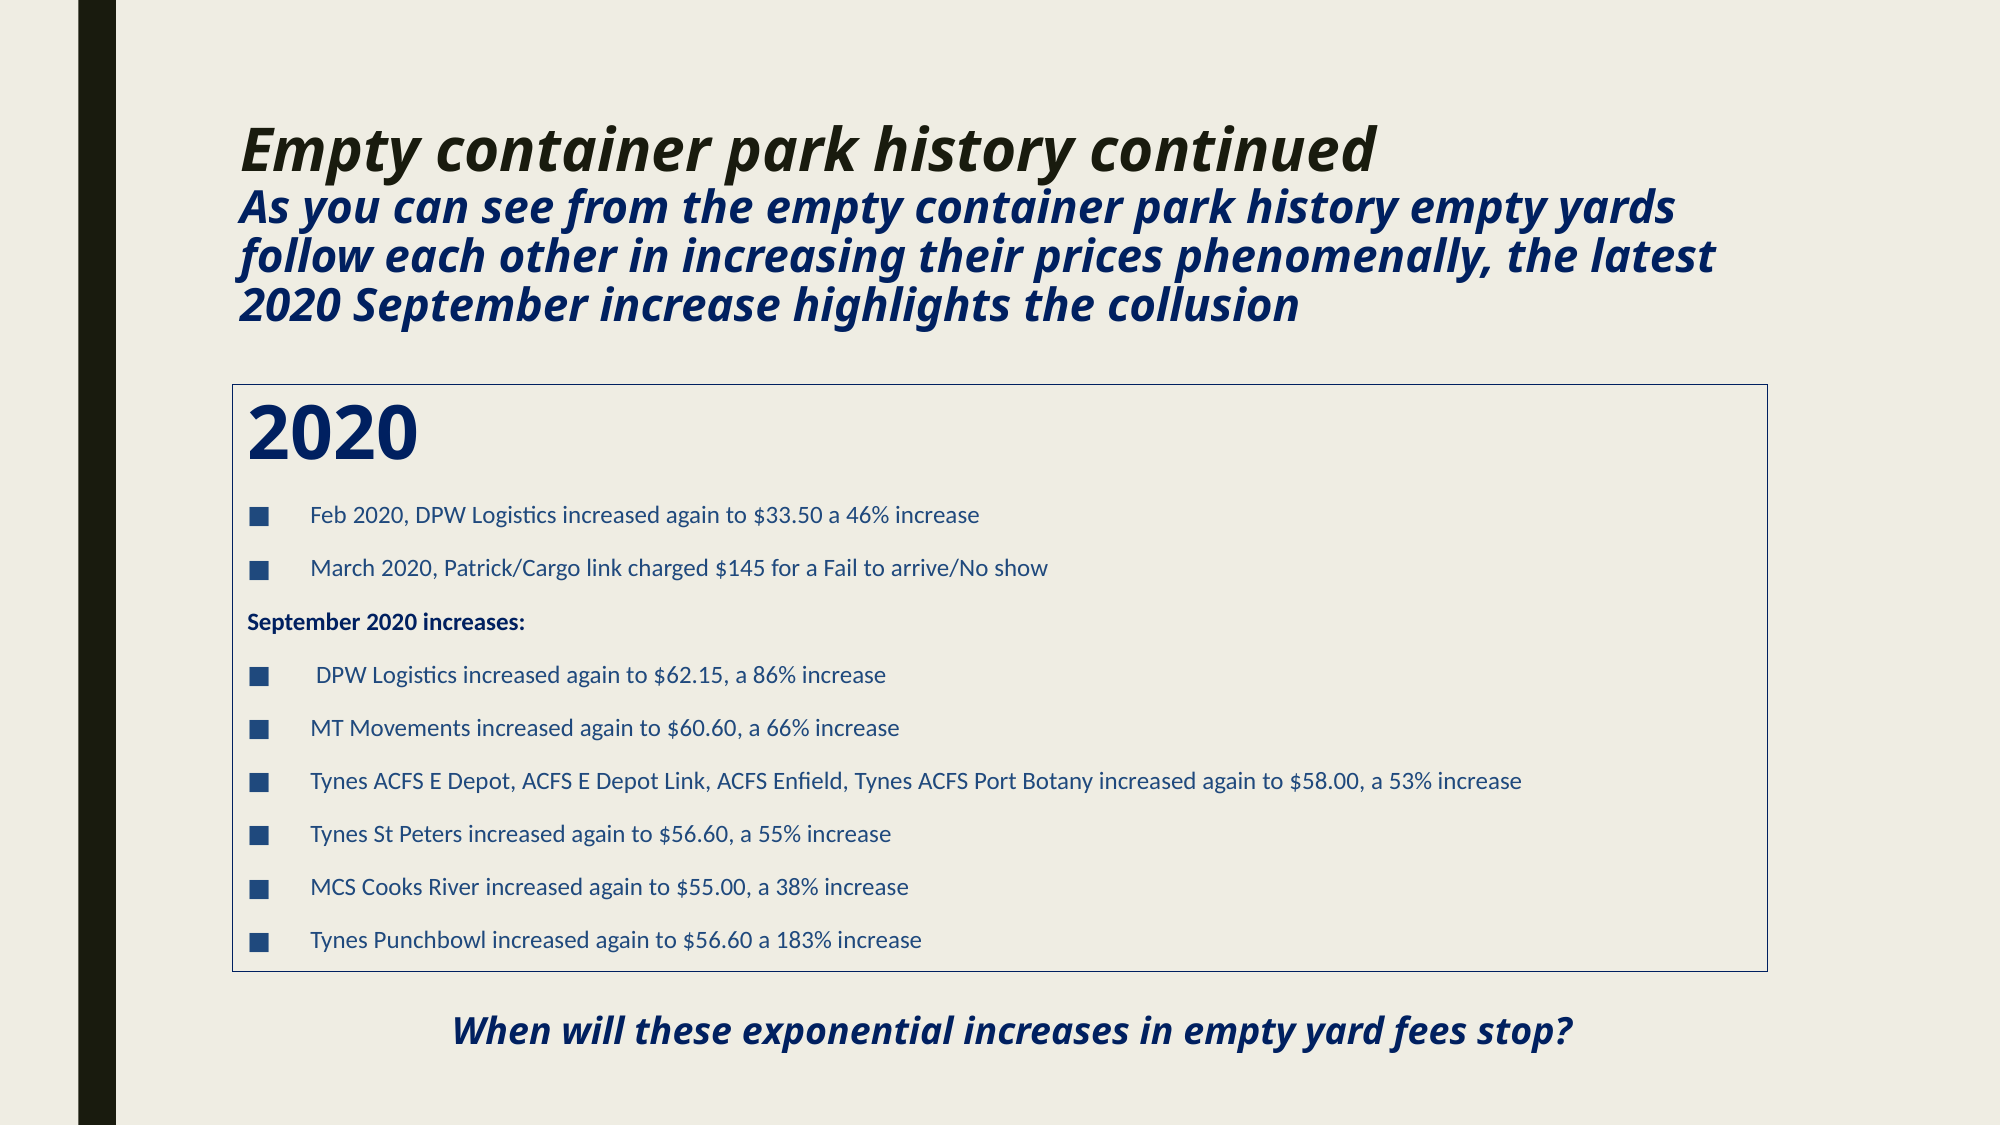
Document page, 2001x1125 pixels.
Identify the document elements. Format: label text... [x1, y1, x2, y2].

list 2020 Feb 2020, DPW Logistics increased again to $33.50 a 46% increase March 2020, Patrick/Cargo link charged $145 for a Fail to arrive/No show September 2020 increases: DPW Logistics increased again to $62.15, a 86% increase MT Movements increased again to $60.60, a 66% increase Tynes ACFS E Depot, ACFS E Depot Link, ACFS Enfield, Tynes ACFS Port Botany increased again to $58.00, a 53% increase Tynes St Peters increased again to $56.60, a 55% increase MCS Cooks River increased again to $55.00, a 38% increase Tynes Punchbowl increased again to $56.60 a 183% increase [232, 384, 1768, 972]
title Empty container park history continued As you can see from the empty container park history empty yards follow each other in increasing their prices phenomenally, the latest 2020 September increase highlights the collusion [225, 112, 1800, 357]
text_box When will these exponential increases in empty yard fees stop? [257, 999, 1768, 1060]
